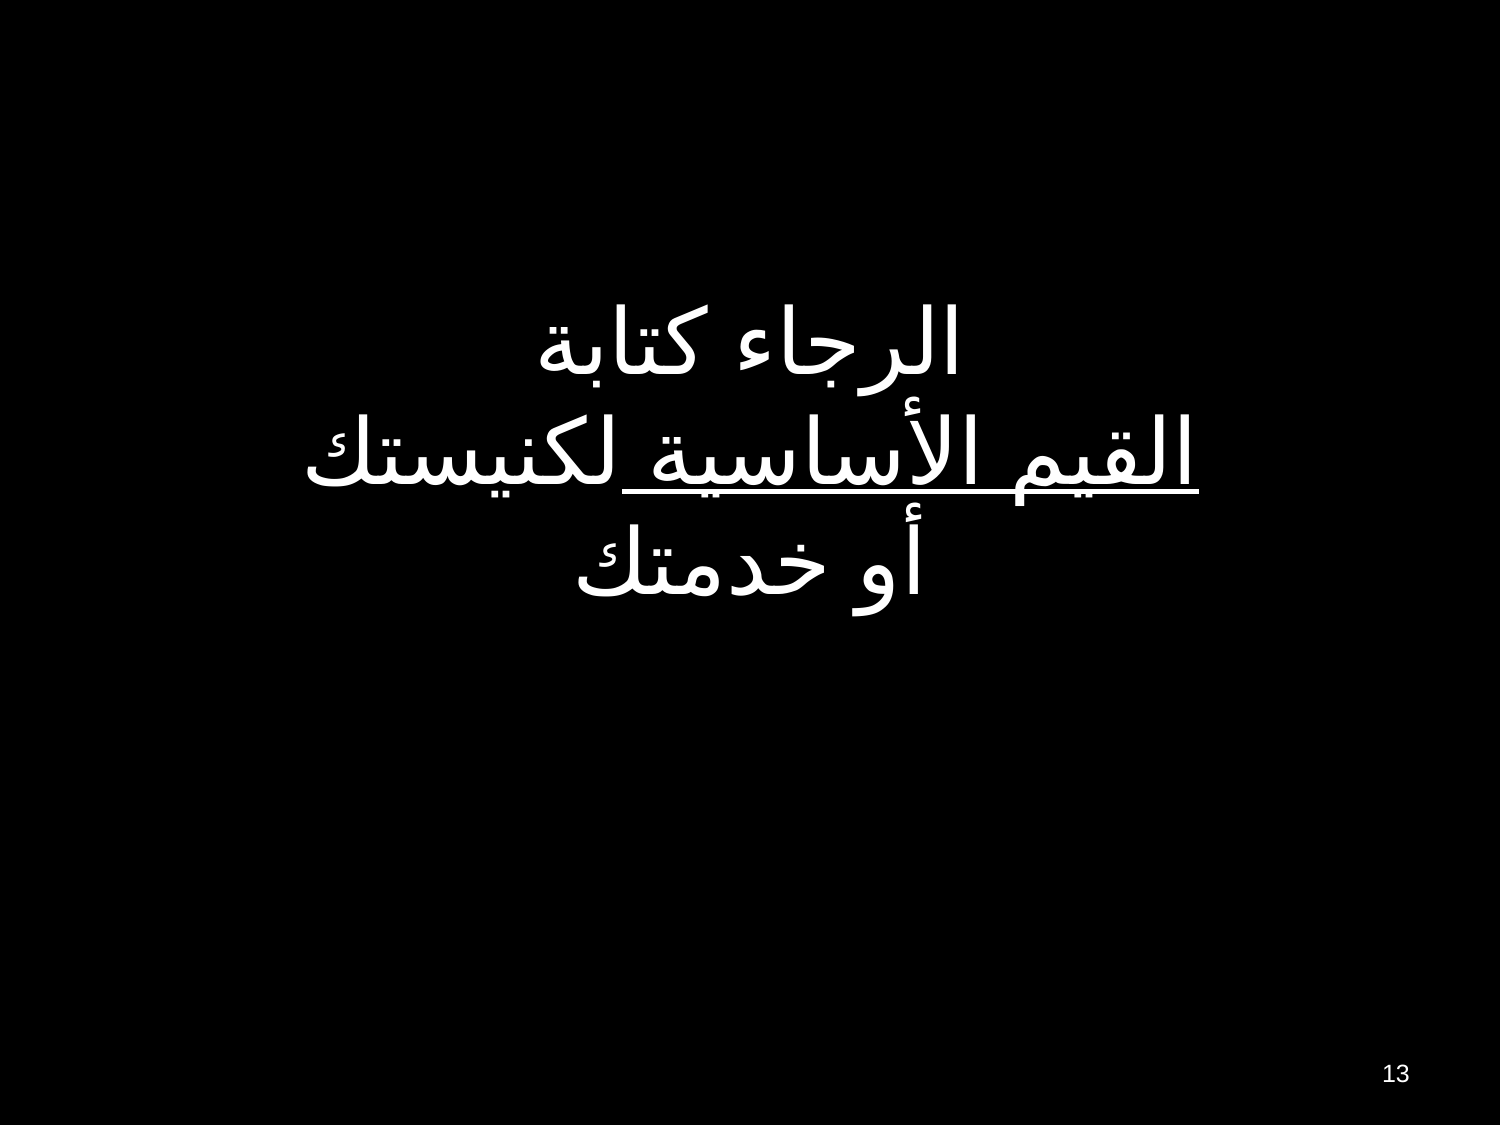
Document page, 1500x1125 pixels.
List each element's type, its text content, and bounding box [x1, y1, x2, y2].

title الرجاء كتابة القيم الأساسية لكنيستك أو خدمتك [75, 45, 1425, 850]
slide_number 13 [1074, 1042, 1425, 1103]
